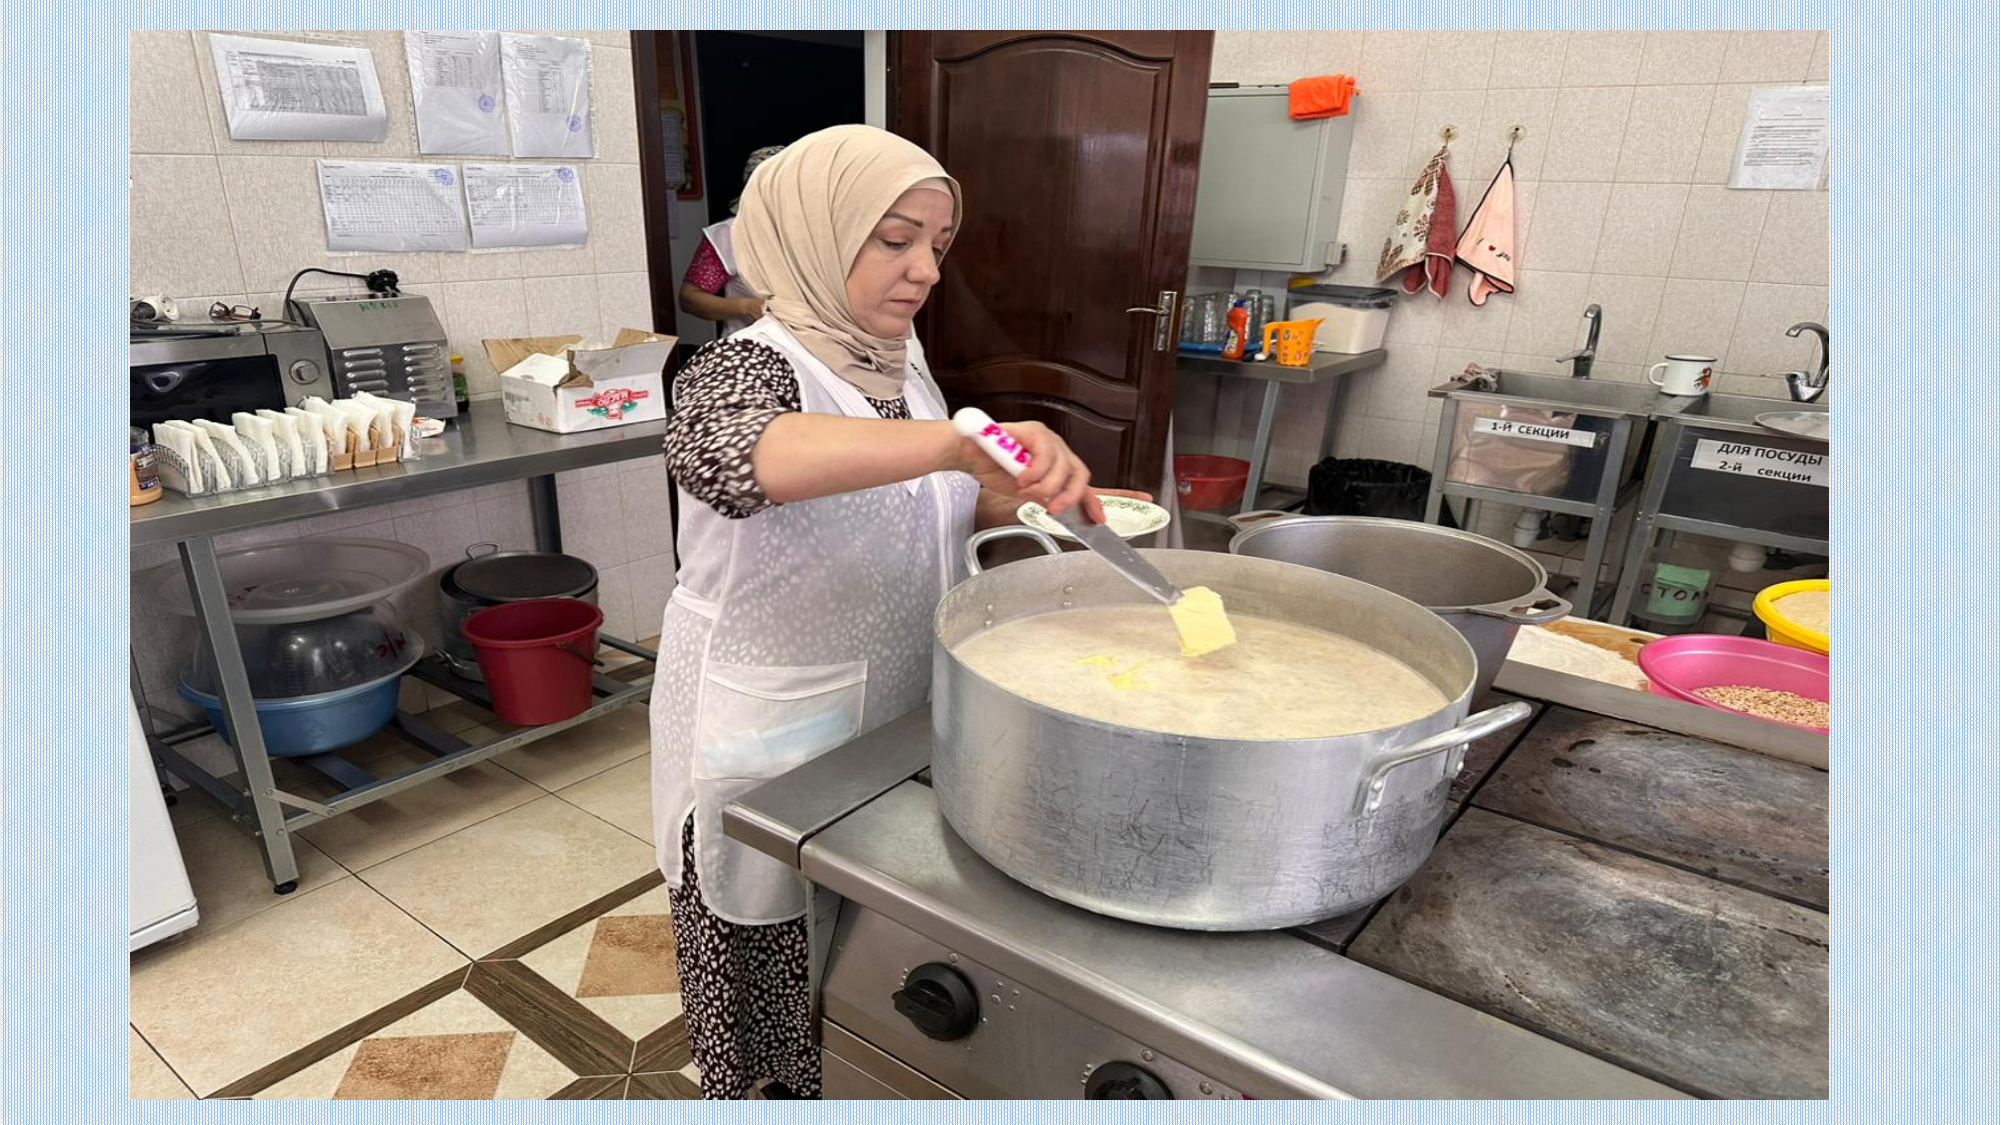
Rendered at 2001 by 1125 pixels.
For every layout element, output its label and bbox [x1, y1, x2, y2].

picture [130, 30, 1829, 1100]
